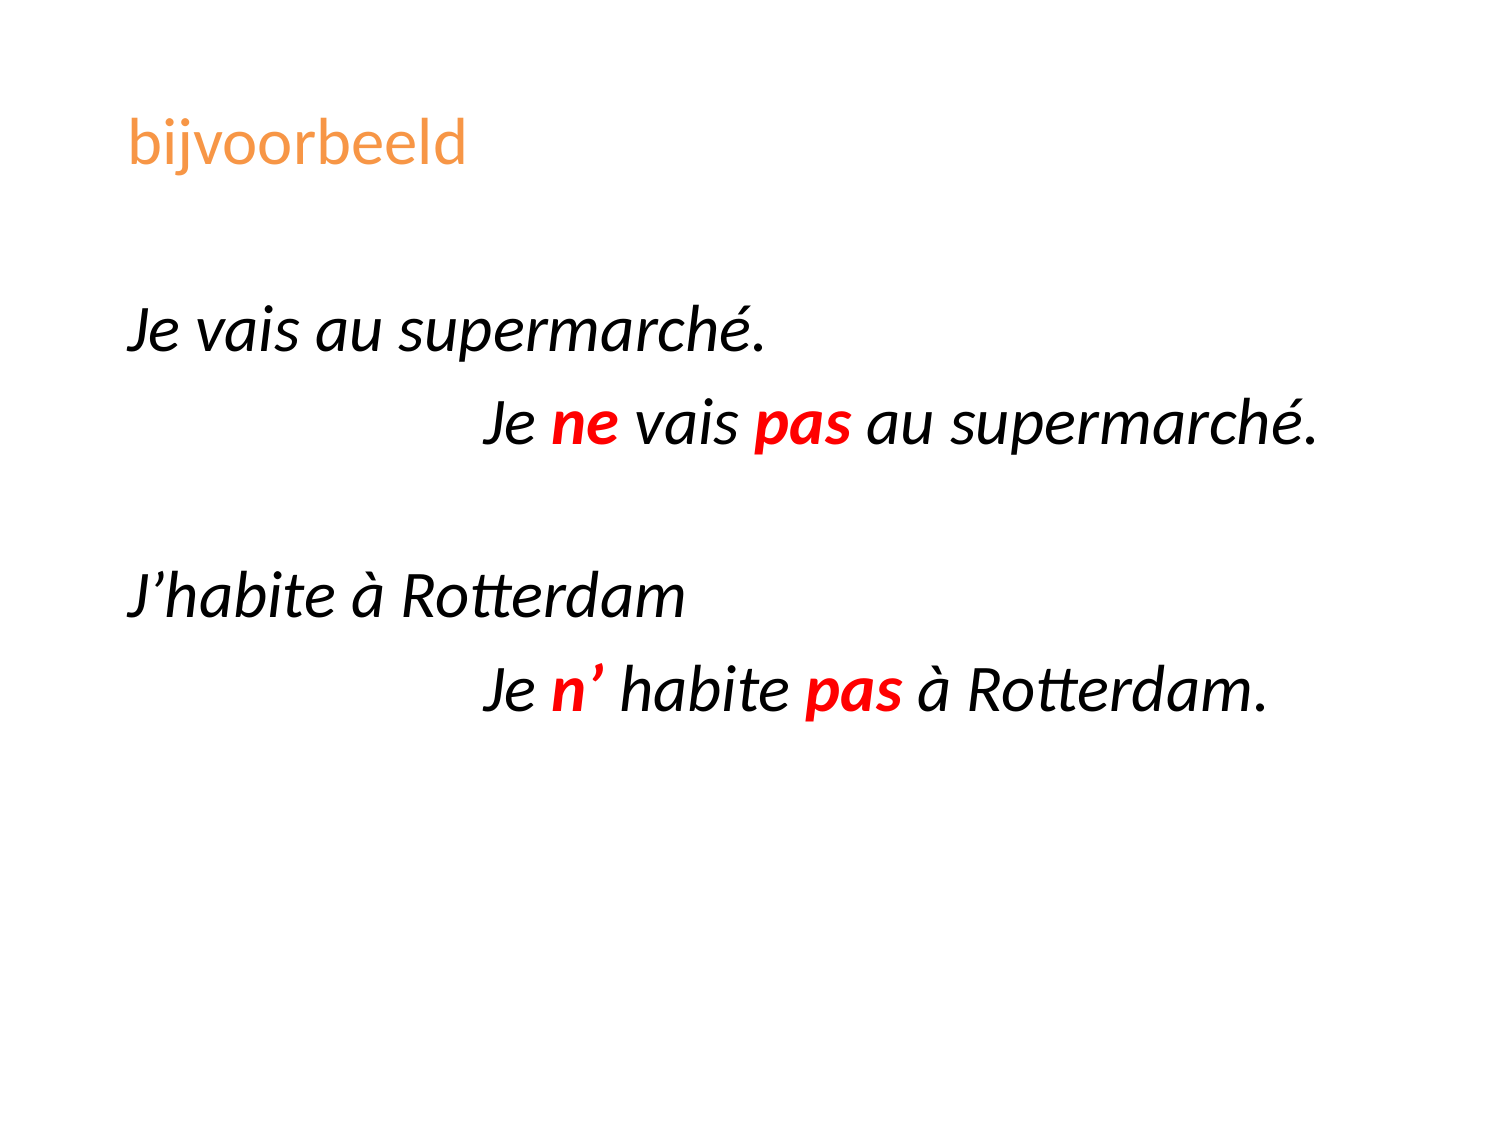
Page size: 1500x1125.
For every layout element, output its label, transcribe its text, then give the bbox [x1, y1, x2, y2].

text_box bijvoorbeeld Je vais au supermarché. Je ne vais pas au supermarché. J’habite à Rotterdam Je n’ habite pas à Rotterdam. [112, 89, 1388, 988]
